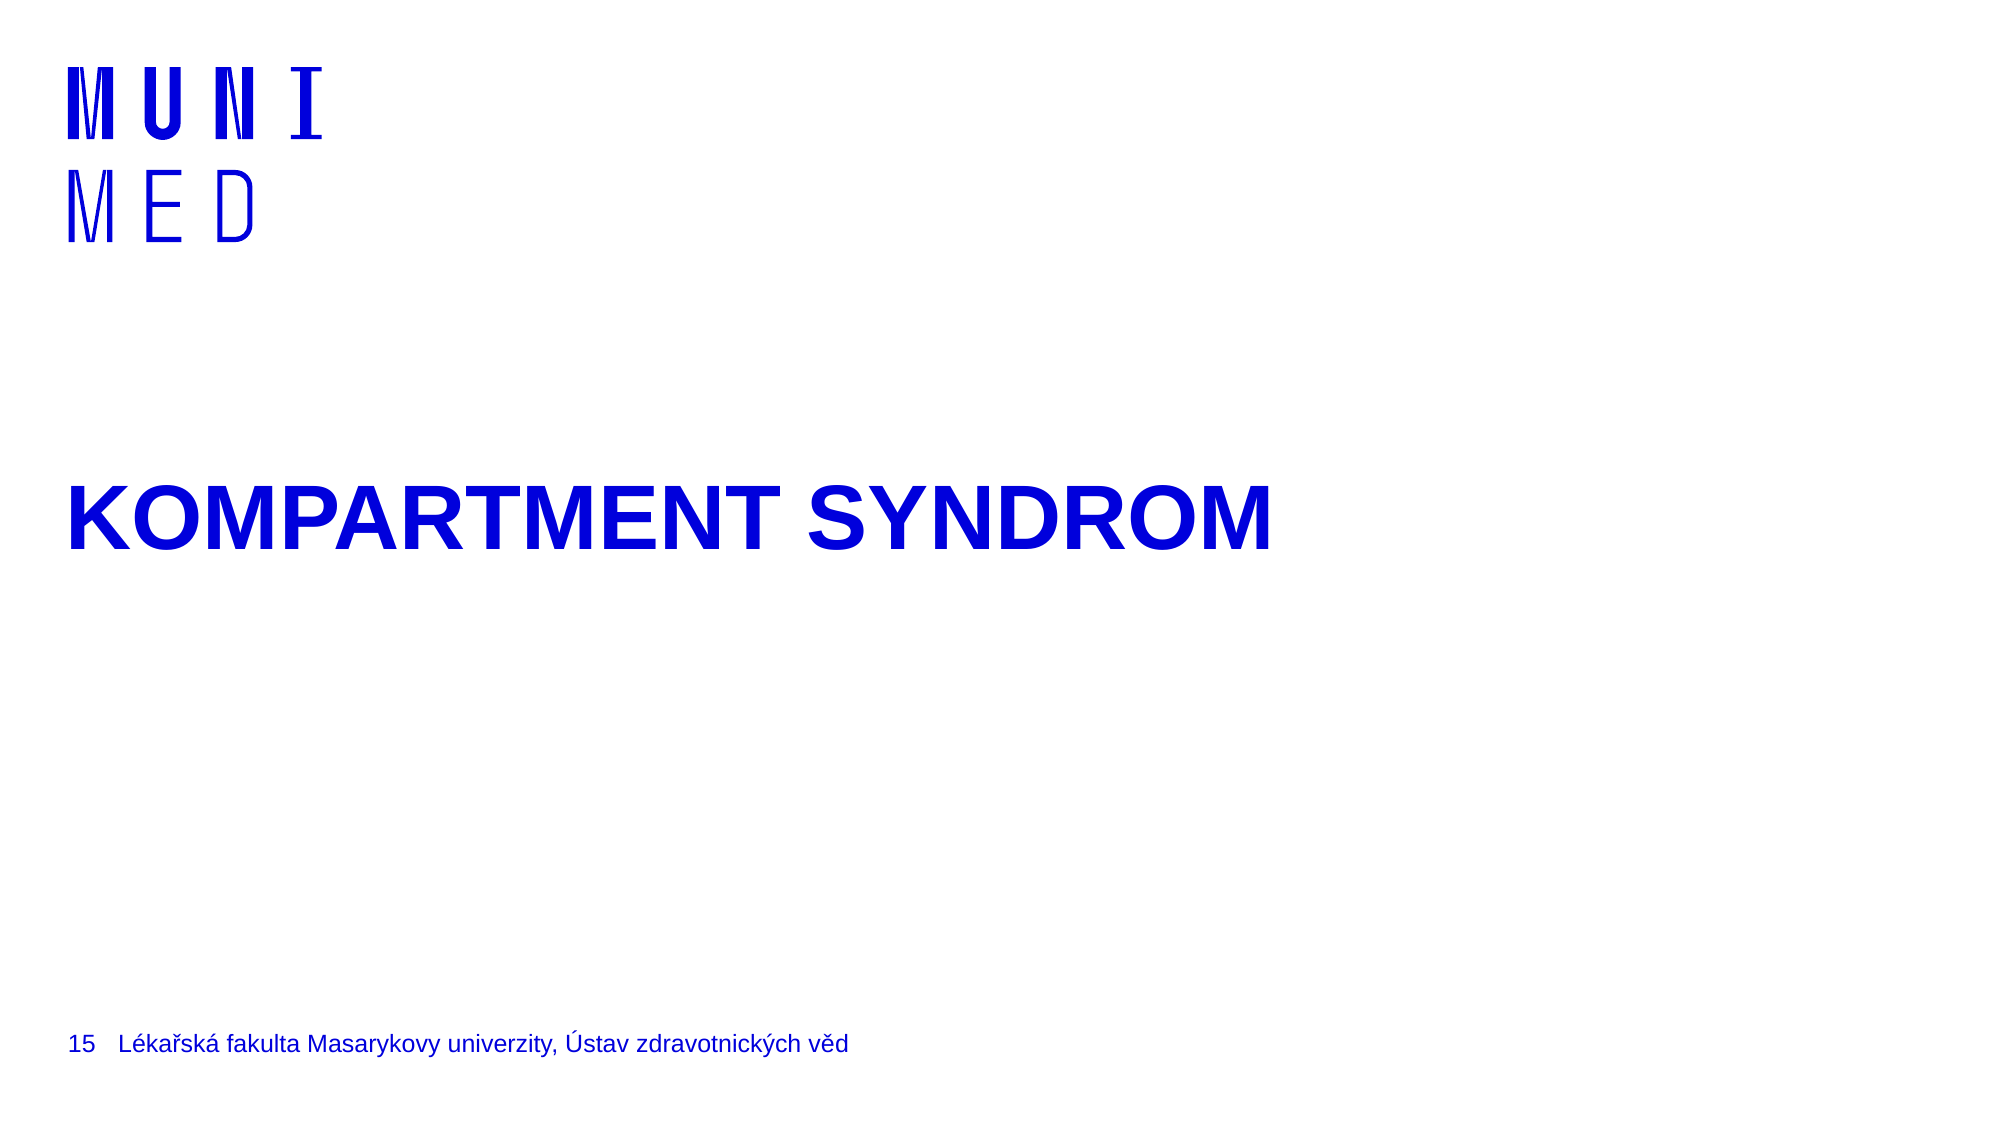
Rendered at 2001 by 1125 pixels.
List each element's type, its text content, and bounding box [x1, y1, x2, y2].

footer Lékařská fakulta Masarykovy univerzity, Ústav zdravotnických věd [118, 1021, 1418, 1063]
title KOMPARTMENT SYNDROM [65, 475, 1930, 618]
slide_number 15 [67, 1021, 110, 1063]
